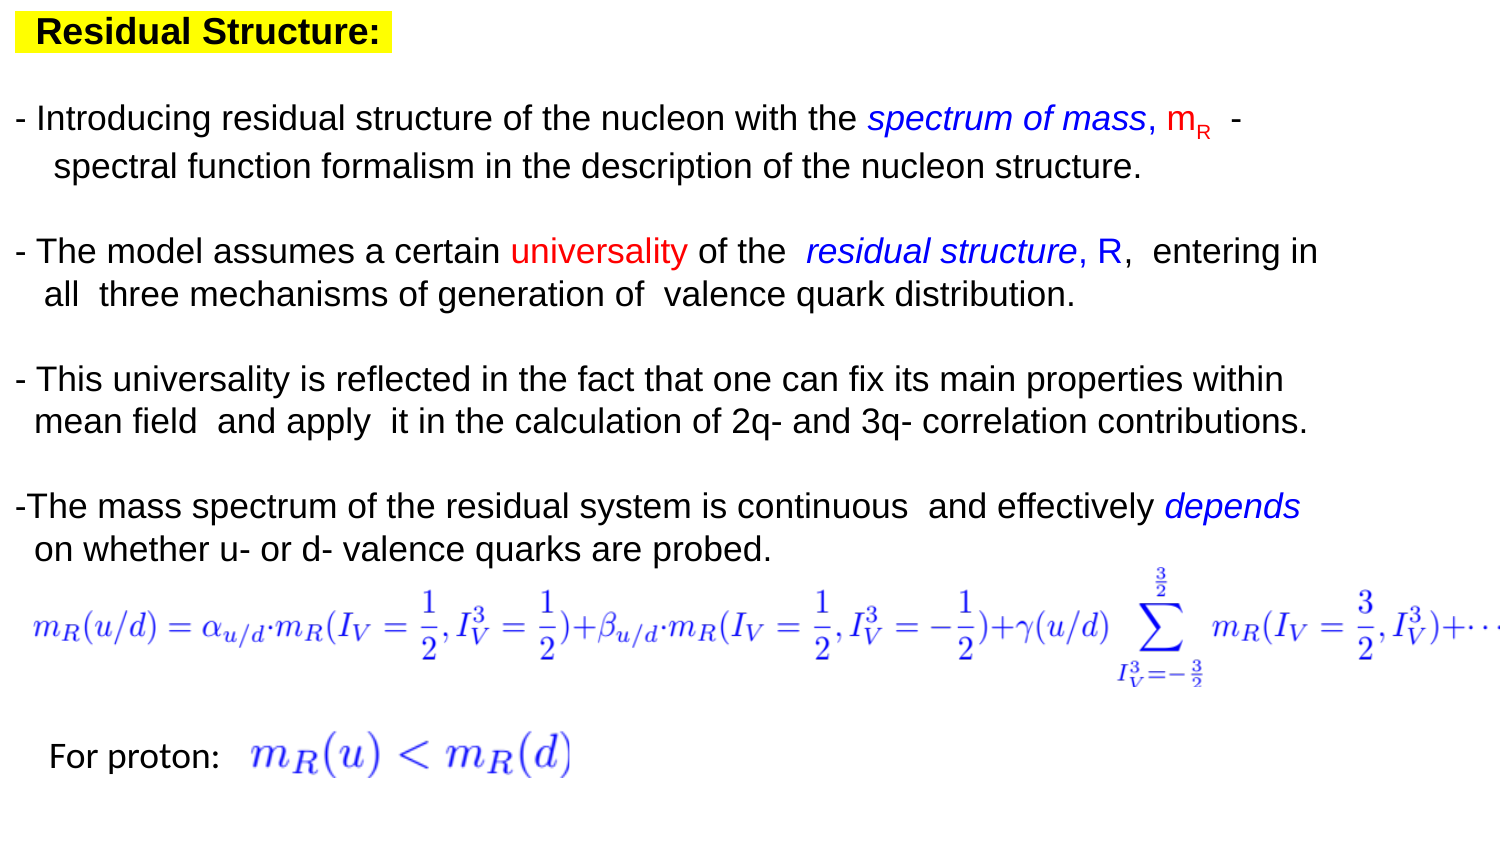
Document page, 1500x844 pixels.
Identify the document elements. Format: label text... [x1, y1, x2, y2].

text_box Residual Structure: - Introducing residual structure of the nucleon with the spectrum of mass, mR - spectral function formalism in the description of the nucleon structure. - The model assumes a certain universality of the residual structure, R, entering in all three mechanisms of generation of valence quark distribution. - This universality is reflected in the fact that one can fix its main properties within mean field and apply it in the calculation of 2q- and 3q- correlation contributions. -The mass spectrum of the residual system is continuous and effectively depends on whether u- or d- valence quarks are probed. [0, 0, 1500, 576]
picture [32, 567, 1500, 688]
text_box For proton: [34, 723, 236, 784]
picture [250, 729, 570, 779]
